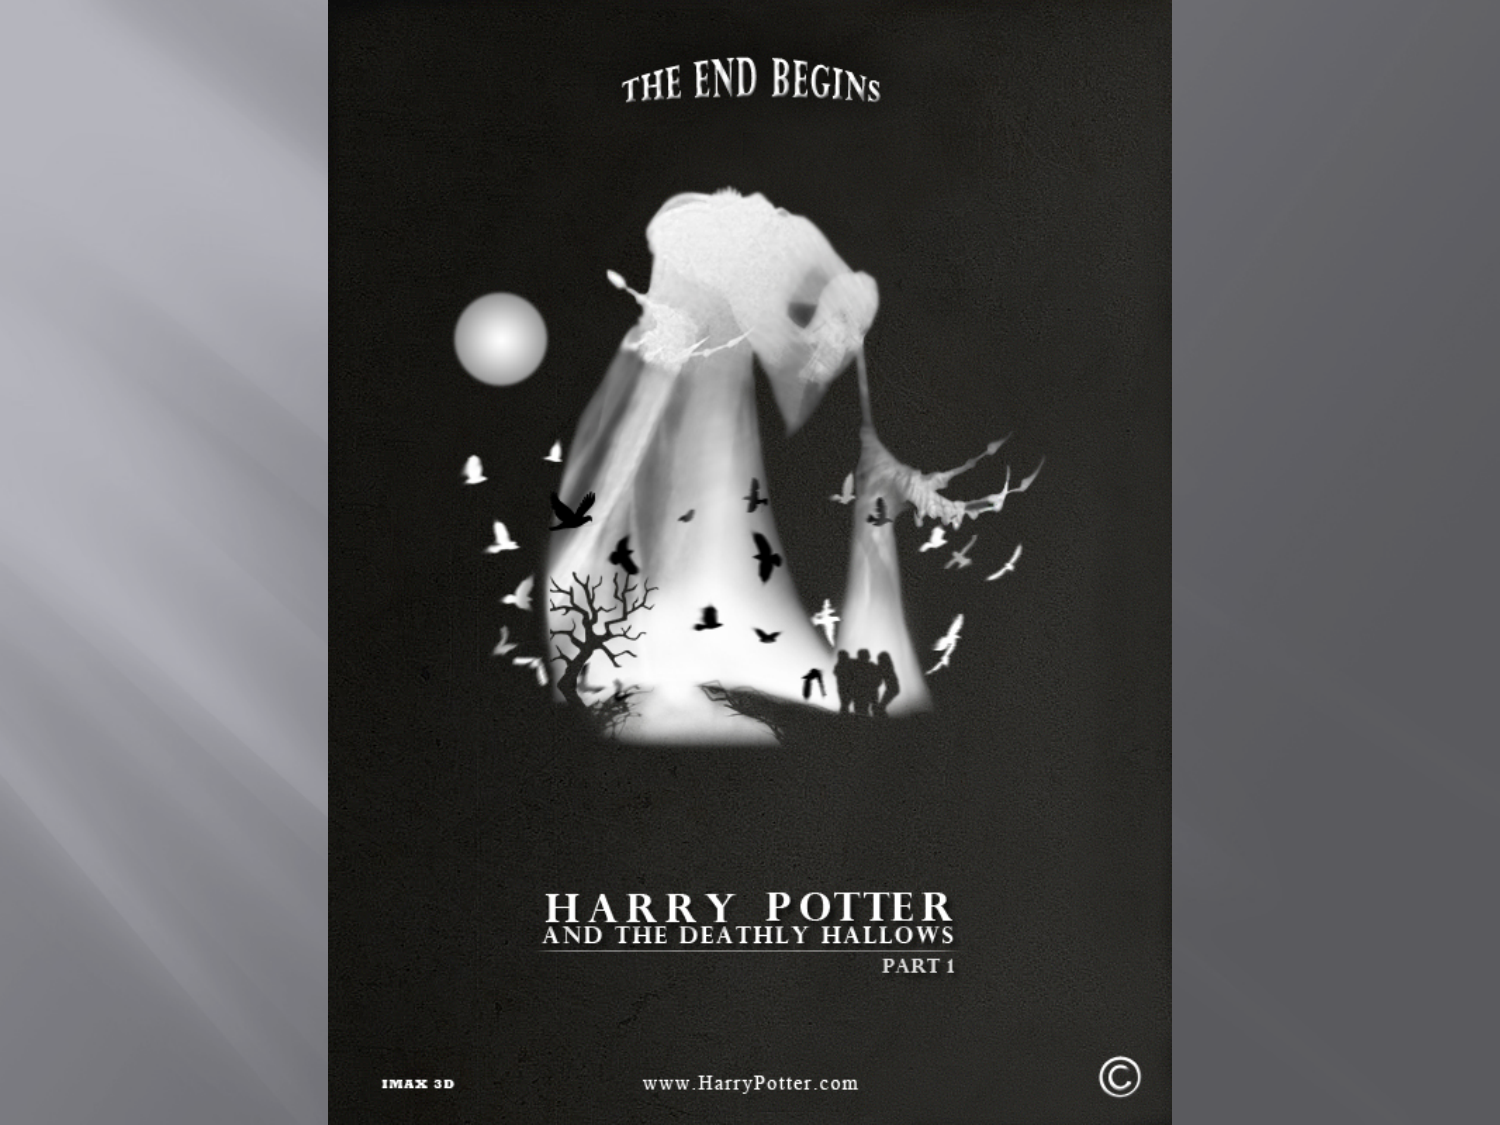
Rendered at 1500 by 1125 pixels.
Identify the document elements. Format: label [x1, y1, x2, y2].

picture [327, 0, 1173, 1125]
